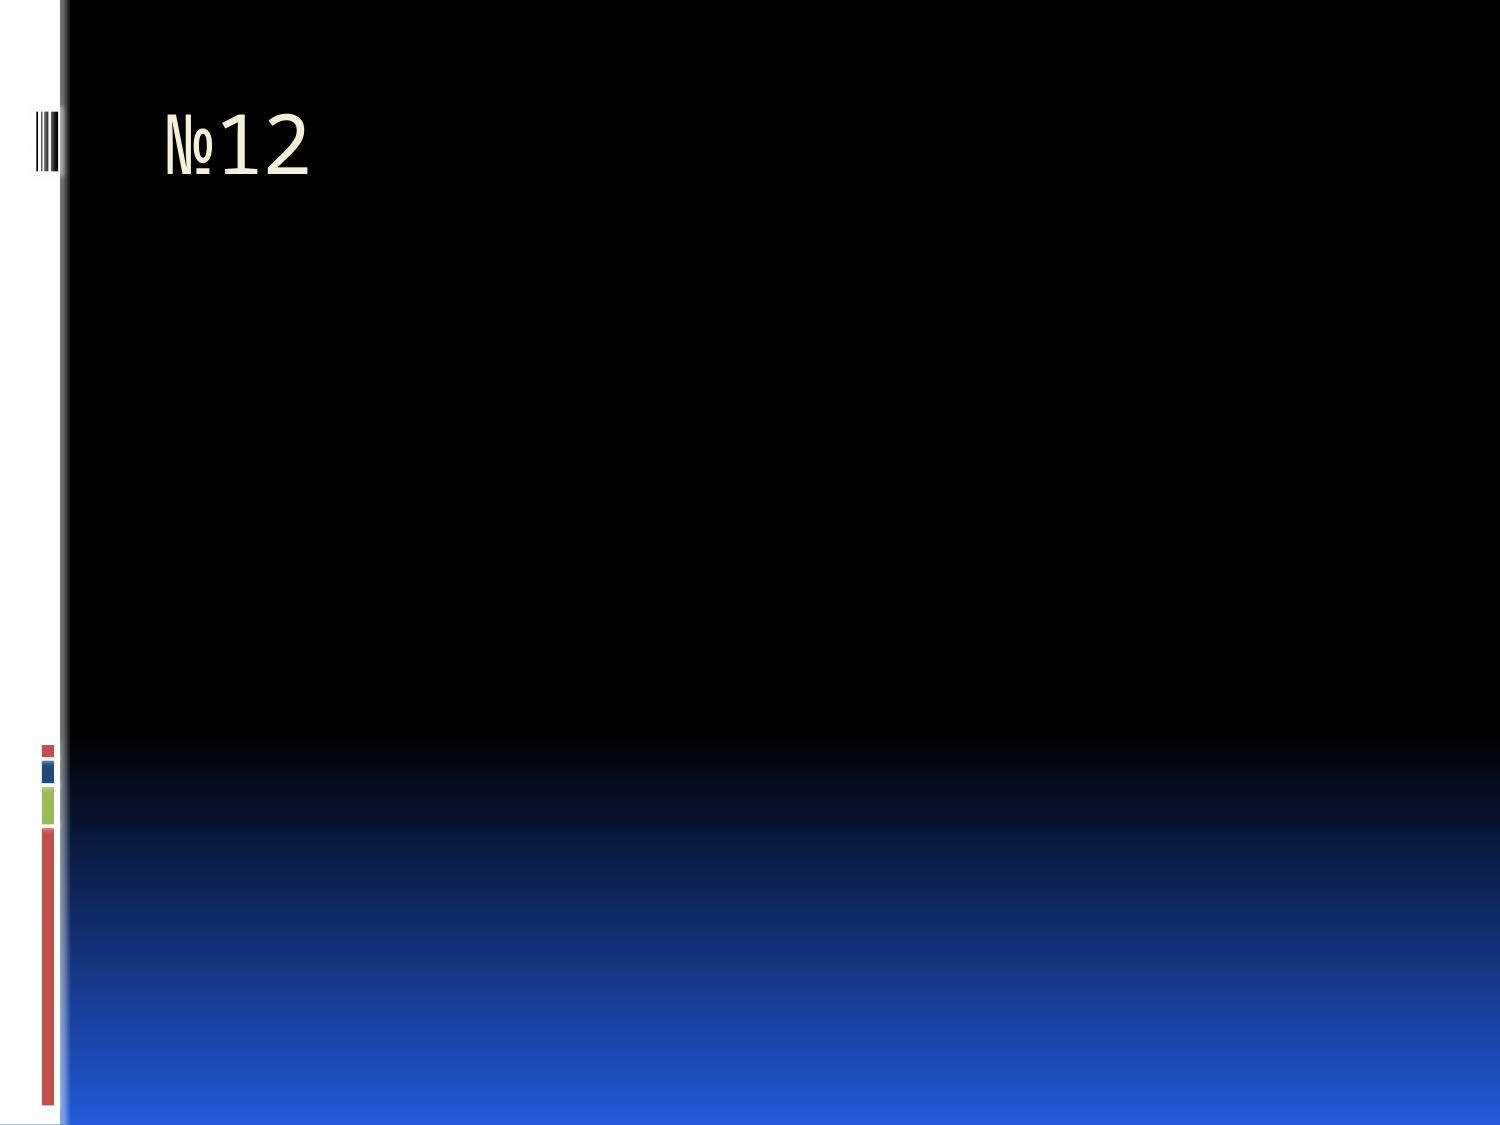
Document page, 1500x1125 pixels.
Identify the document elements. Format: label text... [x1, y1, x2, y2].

title №12 [150, 83, 1425, 234]
